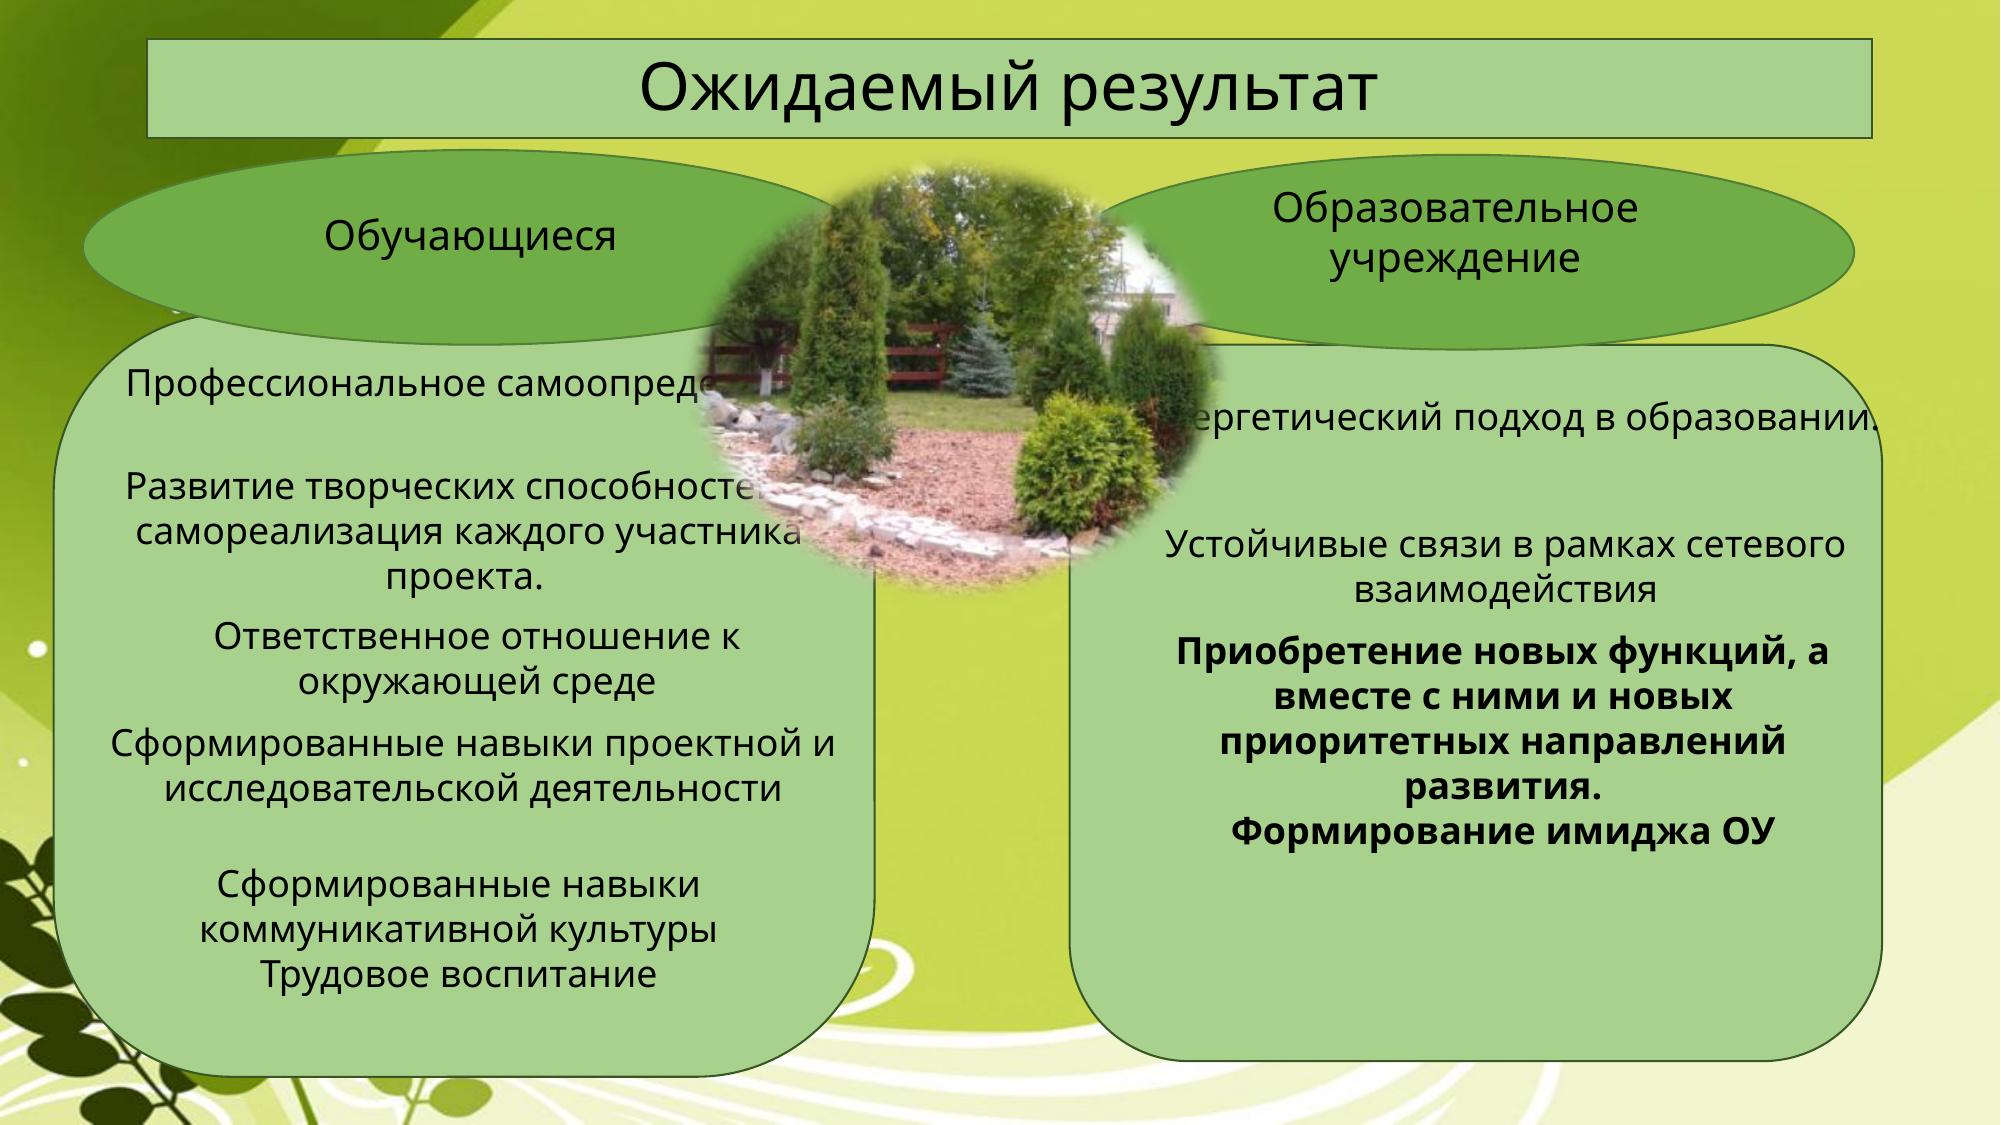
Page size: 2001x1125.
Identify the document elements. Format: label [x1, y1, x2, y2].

picture [680, 151, 1233, 606]
list [0, 0, 2000, 1125]
